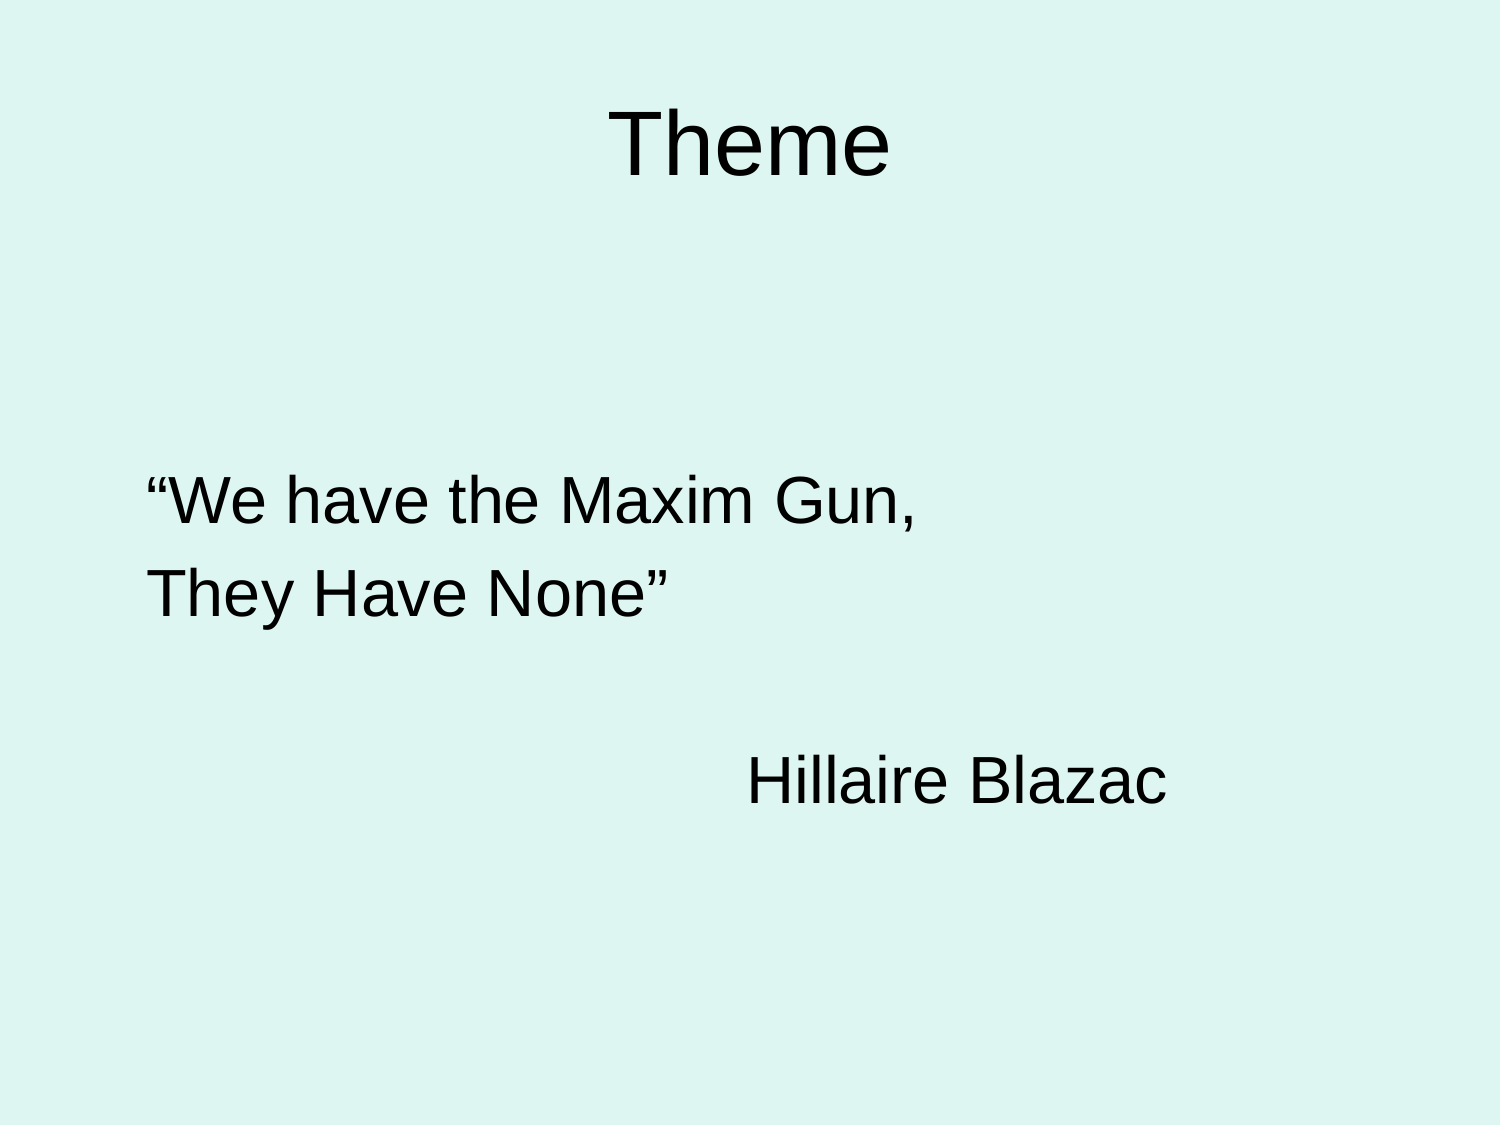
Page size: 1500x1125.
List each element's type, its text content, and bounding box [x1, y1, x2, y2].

list “We have the Maxim Gun, They Have None” Hillaire Blazac [75, 262, 1425, 1005]
title Theme [75, 45, 1425, 233]
